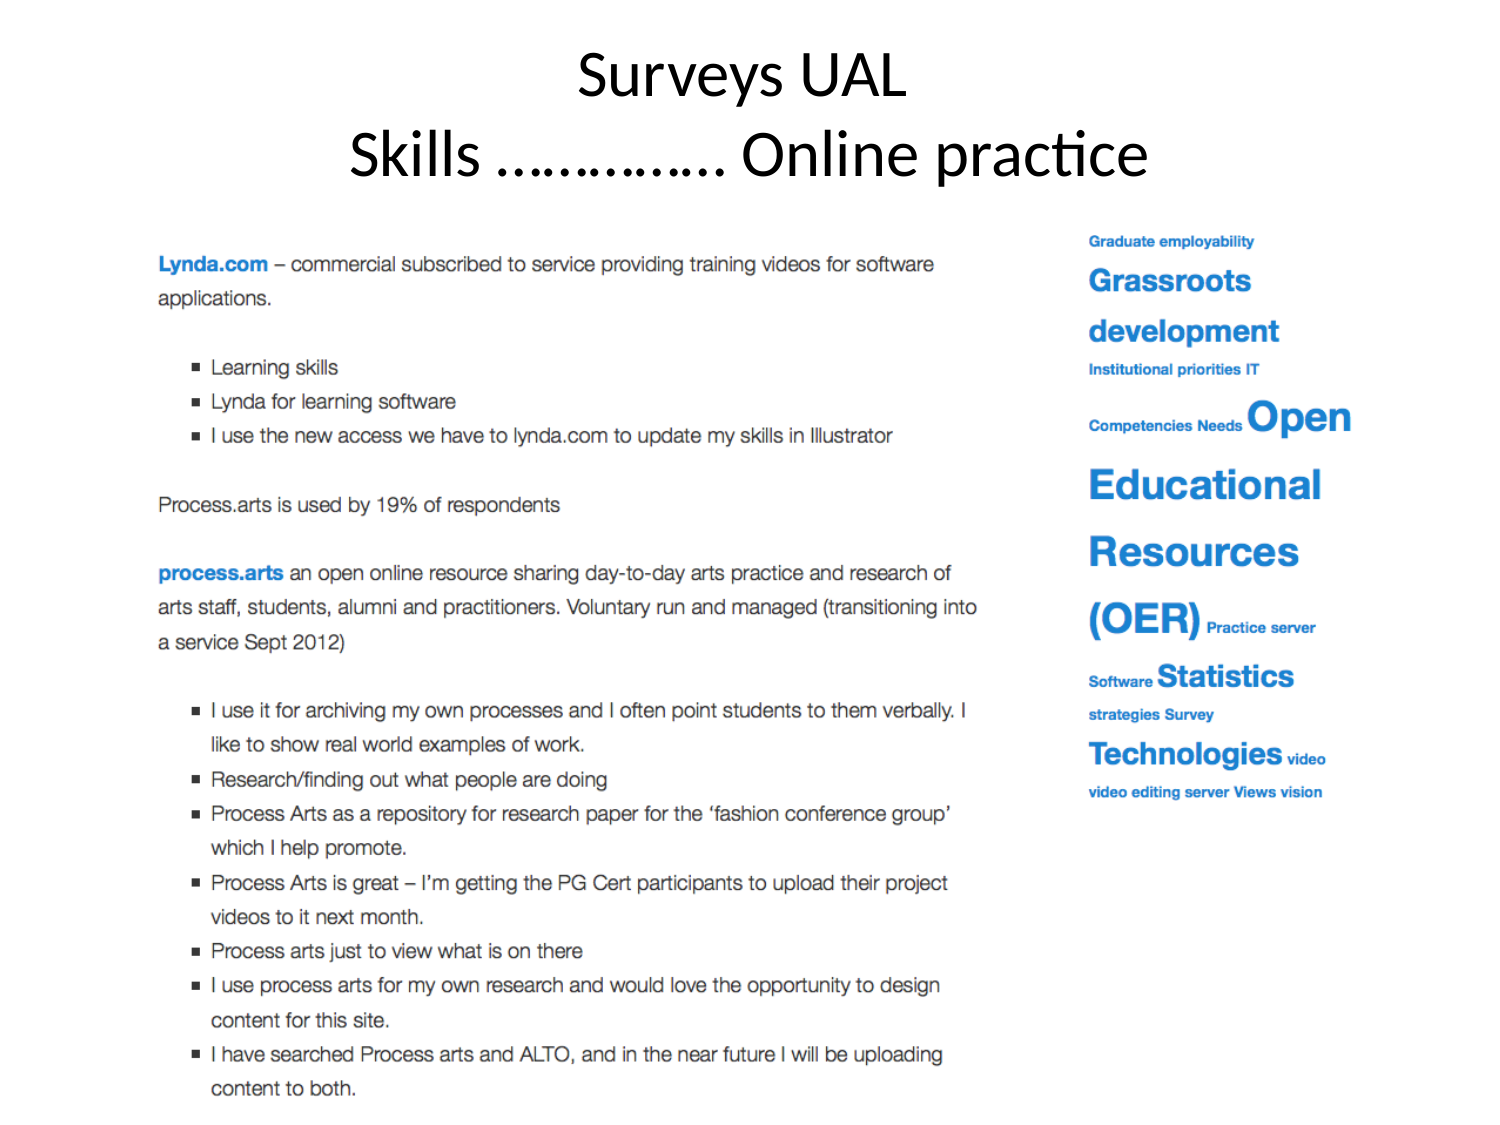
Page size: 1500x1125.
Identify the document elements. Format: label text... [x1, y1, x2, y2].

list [25, 235, 1485, 1099]
title Surveys UAL Skills …………… Online practice [75, 39, 1425, 181]
